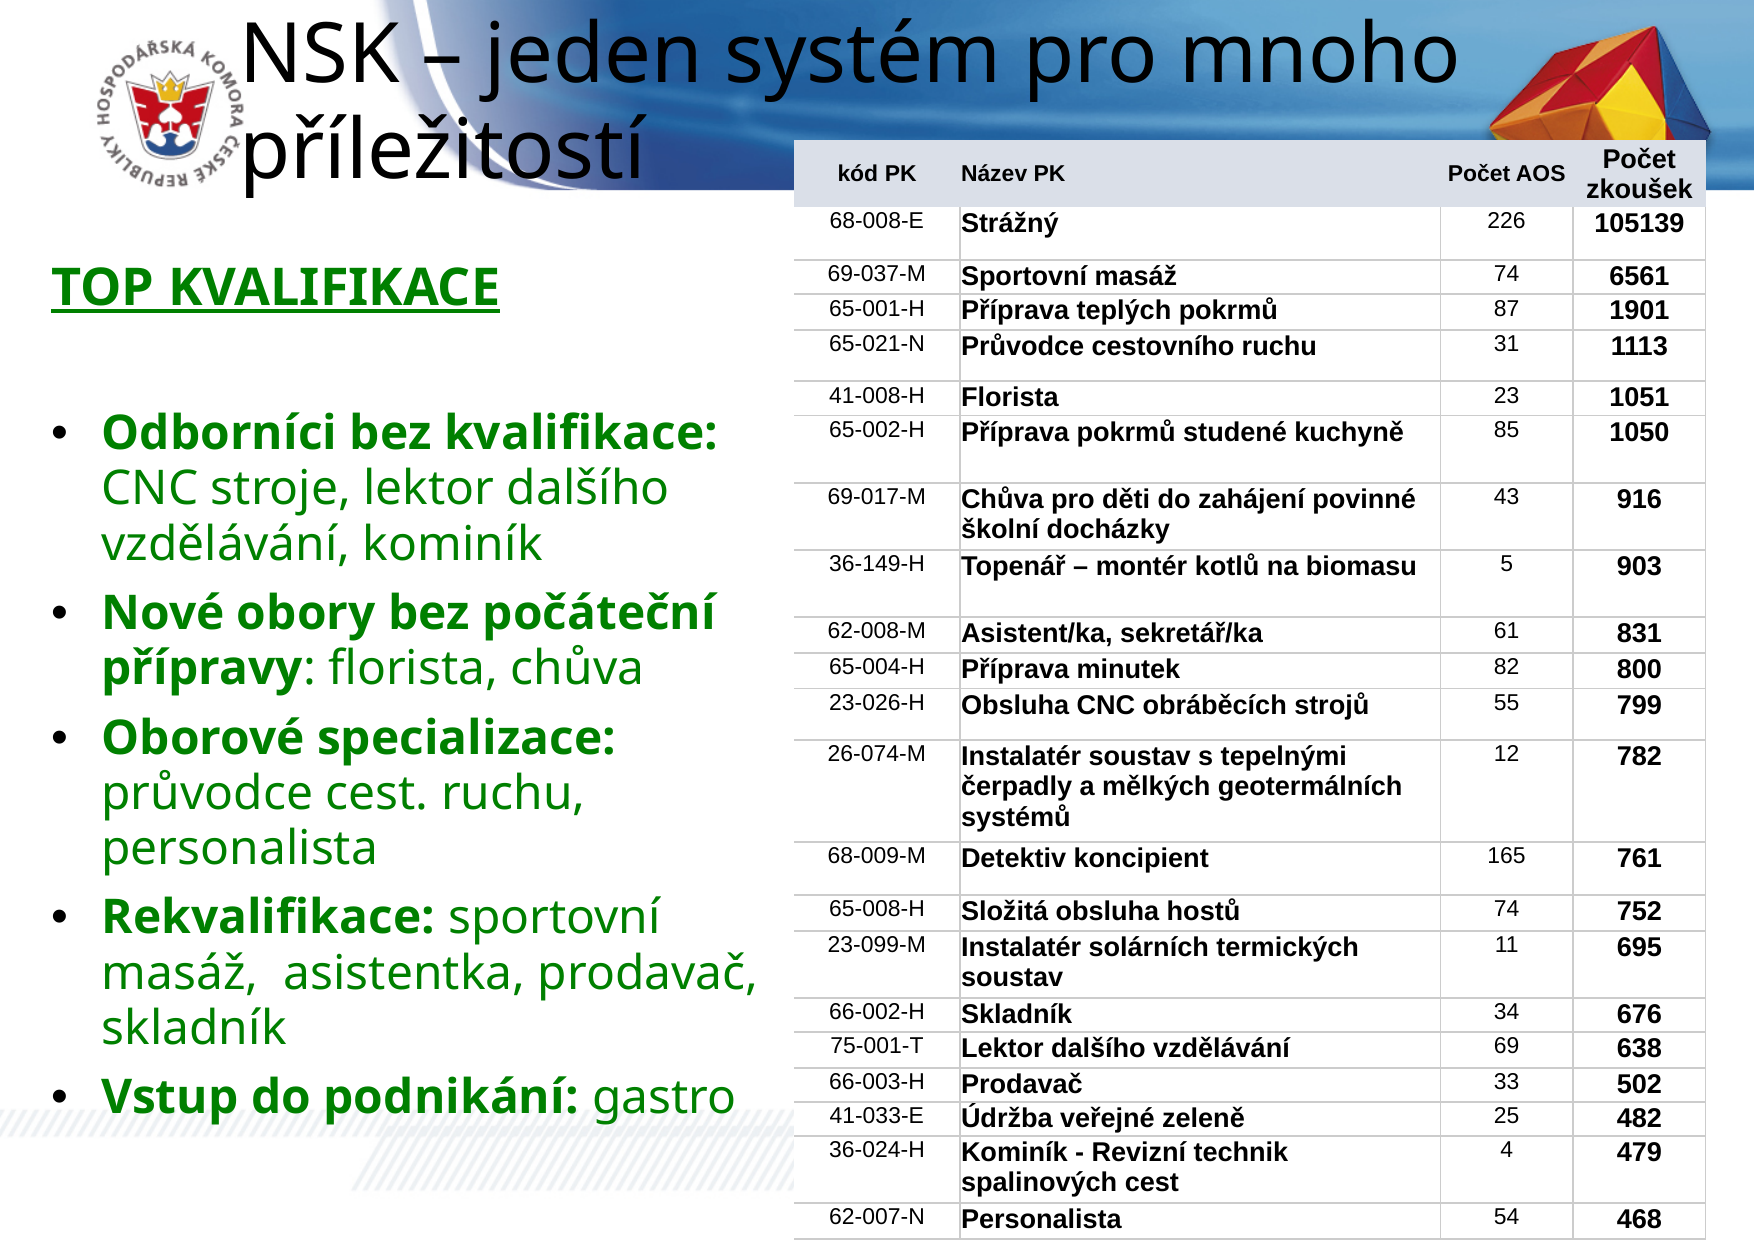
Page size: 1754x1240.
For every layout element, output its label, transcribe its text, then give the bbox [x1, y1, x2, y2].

table_cell Instalatér soustav s tepelnými čerpadly a mělkých geotermálních systémů [961, 741, 1440, 841]
table_cell Asistent/ka, sekretář/ka [961, 618, 1440, 652]
table_cell 761 [1574, 843, 1705, 894]
table_cell Personalista [961, 1204, 1440, 1238]
table_cell 68-009-M [794, 843, 959, 894]
table_cell Údržba veřejné zeleně [961, 1103, 1440, 1135]
table_cell 55 [1441, 689, 1572, 739]
table_cell Příprava pokrmů studené kuchyně [961, 416, 1440, 482]
table_cell 482 [1574, 1103, 1705, 1135]
table_cell 65-008-H [794, 896, 959, 930]
table_cell 676 [1574, 999, 1705, 1031]
table_cell 479 [1574, 1137, 1705, 1202]
table_cell 1113 [1574, 331, 1705, 380]
table_header Počet AOS [1440, 140, 1573, 207]
table_cell 23-099-M [794, 932, 959, 997]
table_cell 903 [1574, 551, 1705, 616]
table_cell 61 [1441, 618, 1572, 652]
table_cell 1050 [1574, 416, 1705, 482]
table_cell 165 [1441, 843, 1572, 894]
text_box TOP KVALIFIKACE Odborníci bez kvalifikace: CNC stroje, lektor dalšího vzdělávání, kominík Nové obory bez počáteční přípravy: florista, chůva Oborové specializace: průvodce cest. ruchu, personalista Rekvalifikace: sportovní masáž, asistentka, prodavač, skladník Vstup do podnikání: gastro [48, 255, 781, 1240]
table_cell 468 [1574, 1204, 1705, 1238]
table_header kód PK [794, 140, 960, 207]
table_cell 87 [1441, 295, 1572, 329]
table_cell 1901 [1574, 295, 1705, 329]
table_cell 85 [1441, 416, 1572, 482]
table_cell 782 [1574, 741, 1705, 841]
table_cell Obsluha CNC obráběcích strojů [961, 689, 1440, 739]
picture [1692, 0, 1754, 1240]
table_cell Prodavač [961, 1069, 1440, 1101]
table_cell 638 [1574, 1033, 1705, 1067]
table_cell 752 [1574, 896, 1705, 930]
table_cell 800 [1574, 654, 1705, 688]
table_cell 916 [1574, 484, 1705, 549]
table_cell 41-033-E [794, 1103, 959, 1135]
table_cell 23-026-H [794, 689, 959, 739]
table_cell 82 [1441, 654, 1572, 688]
table_cell 65-001-H [794, 295, 959, 329]
table_cell 66-002-H [794, 999, 959, 1031]
table_cell 36-149-H [794, 551, 959, 616]
table_cell Lektor dalšího vzdělávání [961, 1033, 1440, 1067]
table_cell 31 [1441, 331, 1572, 380]
table_cell 502 [1574, 1069, 1705, 1101]
table_cell 74 [1441, 261, 1572, 293]
table_cell 34 [1441, 999, 1572, 1031]
table_cell Skladník [961, 999, 1440, 1031]
table_cell 11 [1441, 932, 1572, 997]
table_cell 26-074-M [794, 741, 959, 841]
table_cell Detektiv koncipient [961, 843, 1440, 894]
table_cell 5 [1441, 551, 1572, 616]
table_cell 6561 [1574, 261, 1705, 293]
table_cell 1051 [1574, 382, 1705, 415]
title NSK – jeden systém pro mnoho příležitostí [239, 0, 1692, 204]
picture [0, 0, 794, 1240]
table_cell 41-008-H [794, 382, 959, 415]
table_cell 74 [1441, 896, 1572, 930]
table_cell 62-007-N [794, 1204, 959, 1238]
table_cell 54 [1441, 1204, 1572, 1238]
table_cell 25 [1441, 1103, 1572, 1135]
table_cell 66-003-H [794, 1069, 959, 1101]
table_cell 105139 [1574, 207, 1705, 259]
table_cell 43 [1441, 484, 1572, 549]
table_cell 69-017-M [794, 484, 959, 549]
table_cell 831 [1574, 618, 1705, 652]
table_header Název PK [960, 140, 1440, 207]
table_header Počet zkoušek [1573, 140, 1706, 207]
table_cell 12 [1441, 741, 1572, 841]
table_cell 4 [1441, 1137, 1572, 1202]
table_cell 36-024-H [794, 1137, 959, 1202]
table_cell Strážný [961, 207, 1440, 259]
table_cell 695 [1574, 932, 1705, 997]
table_cell 68-008-E [794, 207, 959, 259]
table_cell 65-004-H [794, 654, 959, 688]
table_cell Složitá obsluha hostů [961, 896, 1440, 930]
table_cell Florista [961, 382, 1440, 415]
table_cell 69-037-M [794, 261, 959, 293]
table_cell 75-001-T [794, 1033, 959, 1067]
table_cell 62-008-M [794, 618, 959, 652]
table_cell Příprava teplých pokrmů [961, 295, 1440, 329]
table_cell 65-002-H [794, 416, 959, 482]
table_cell Průvodce cestovního ruchu [961, 331, 1440, 380]
table_cell 799 [1574, 689, 1705, 739]
table_cell 33 [1441, 1069, 1572, 1101]
table_cell Chůva pro děti do zahájení povinné školní docházky [961, 484, 1440, 549]
table_cell 65-021-N [794, 331, 959, 380]
table_cell Sportovní masáž [961, 261, 1440, 293]
table_cell Kominík - Revizní technik spalinových cest [961, 1137, 1440, 1202]
table_cell 23 [1441, 382, 1572, 415]
table_cell 226 [1441, 207, 1572, 259]
table_cell Topenář – montér kotlů na biomasu [961, 551, 1440, 616]
table_cell 69 [1441, 1033, 1572, 1067]
table_cell Instalatér solárních termických soustav [961, 932, 1440, 997]
table_cell Příprava minutek [961, 654, 1440, 688]
